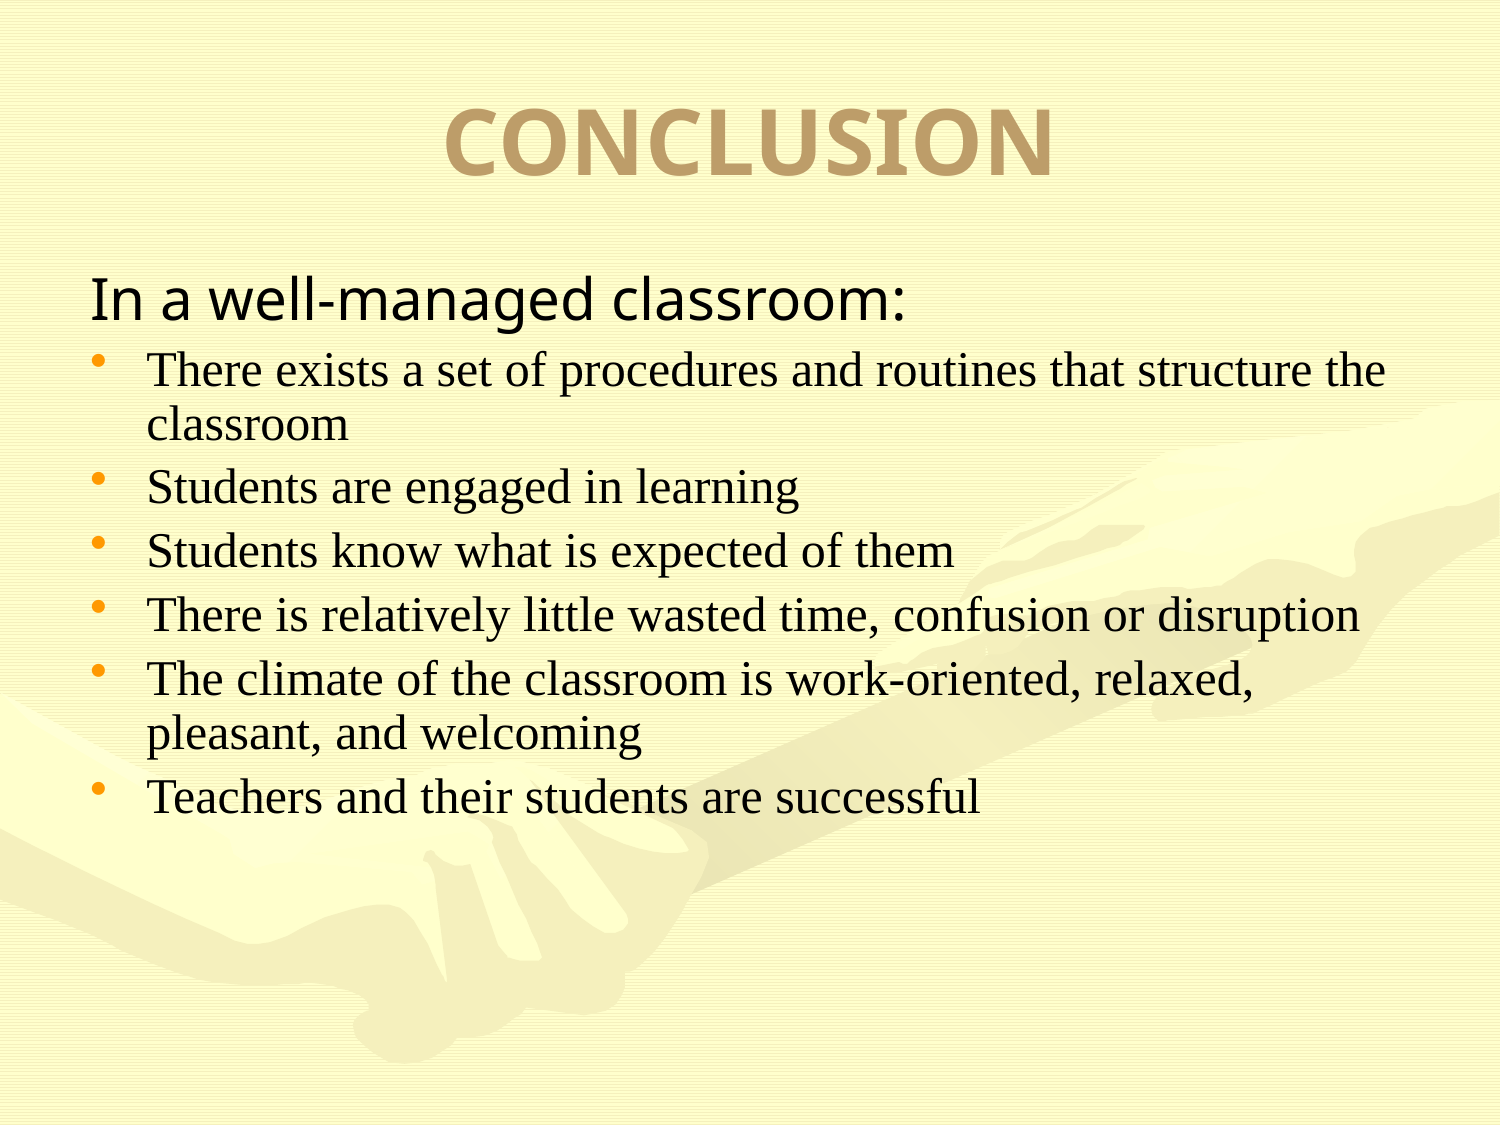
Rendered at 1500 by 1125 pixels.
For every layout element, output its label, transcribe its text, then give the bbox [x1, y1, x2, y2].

list In a well-managed classroom: There exists a set of procedures and routines that structure the classroom Students are engaged in learning Students know what is expected of them There is relatively little wasted time, confusion or disruption The climate of the classroom is work-oriented, relaxed, pleasant, and welcoming Teachers and their students are successful [74, 262, 1426, 1001]
title CONCLUSION [74, 44, 1426, 233]
